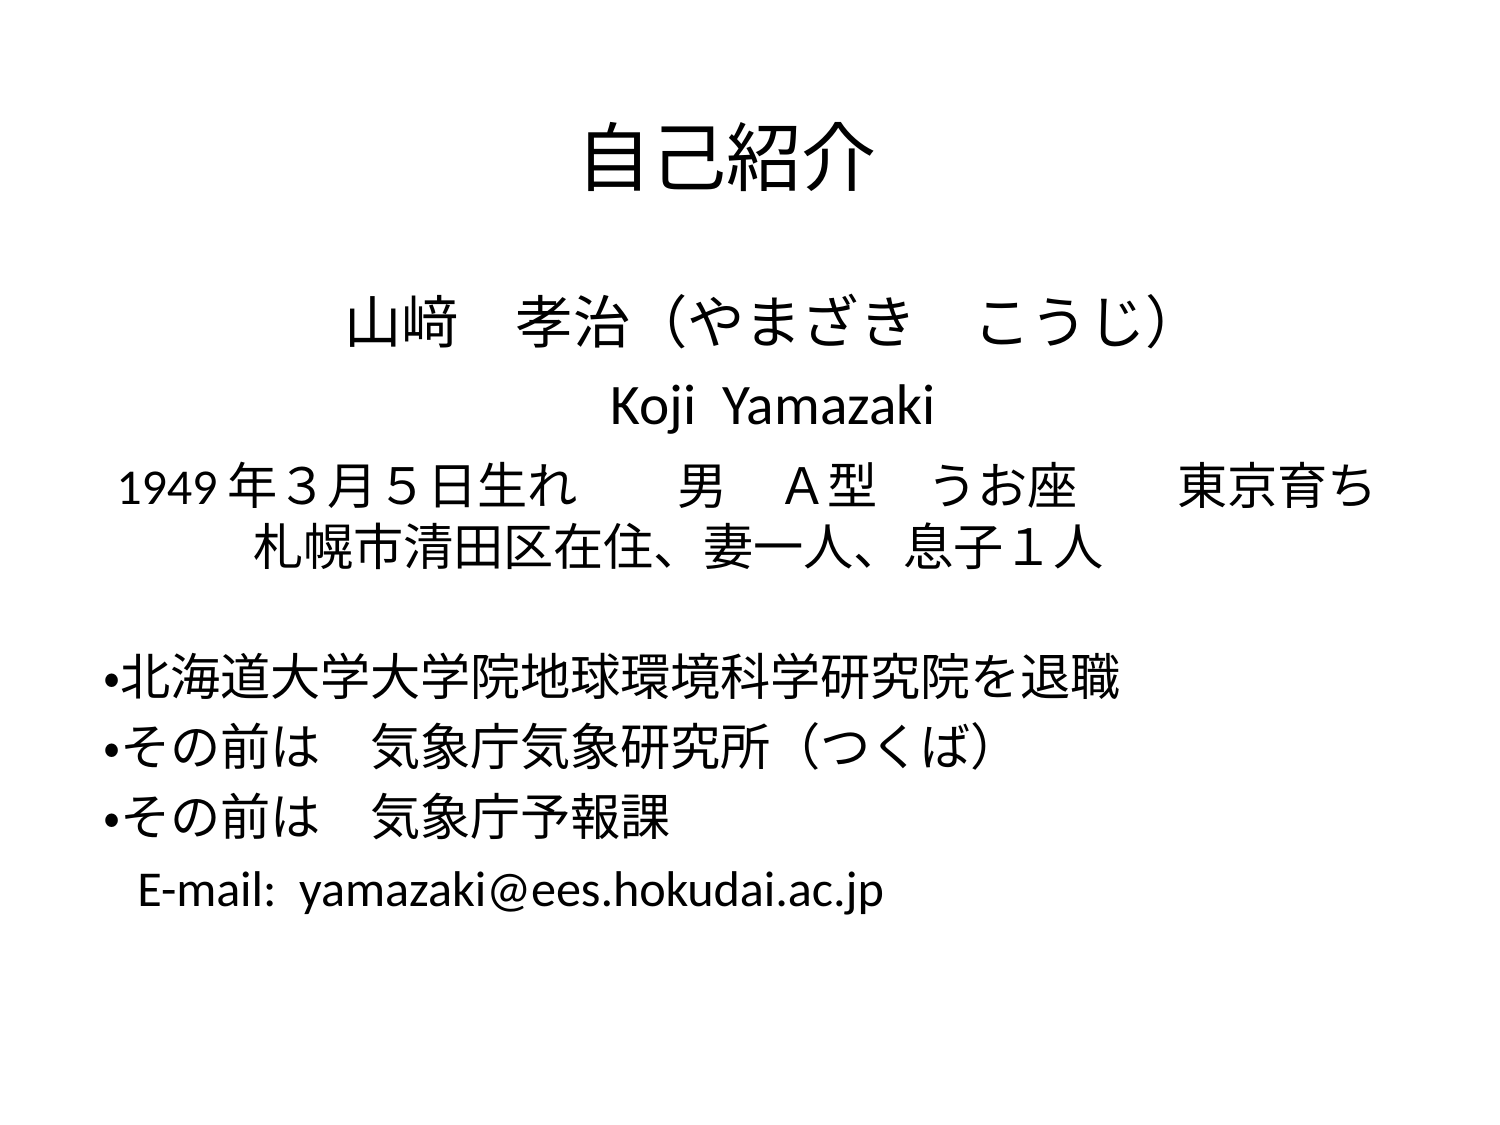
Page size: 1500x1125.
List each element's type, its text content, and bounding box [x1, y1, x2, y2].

title 自己紹介 [88, 78, 1364, 232]
subtitle 山﨑 孝治（やまざき こうじ） Koji Yamazaki 1949年３月５日生れ 男 Ａ型 うお座 東京育ち 札幌市清田区在住、妻一人、息子１人 ・北海道大学大学院地球環境科学研究院を退職 ・その前は 気象庁気象研究所（つくば） ・その前は 気象庁予報課 E-mail: yamazaki@ees.hokudai.ac.jp [88, 278, 1459, 929]
